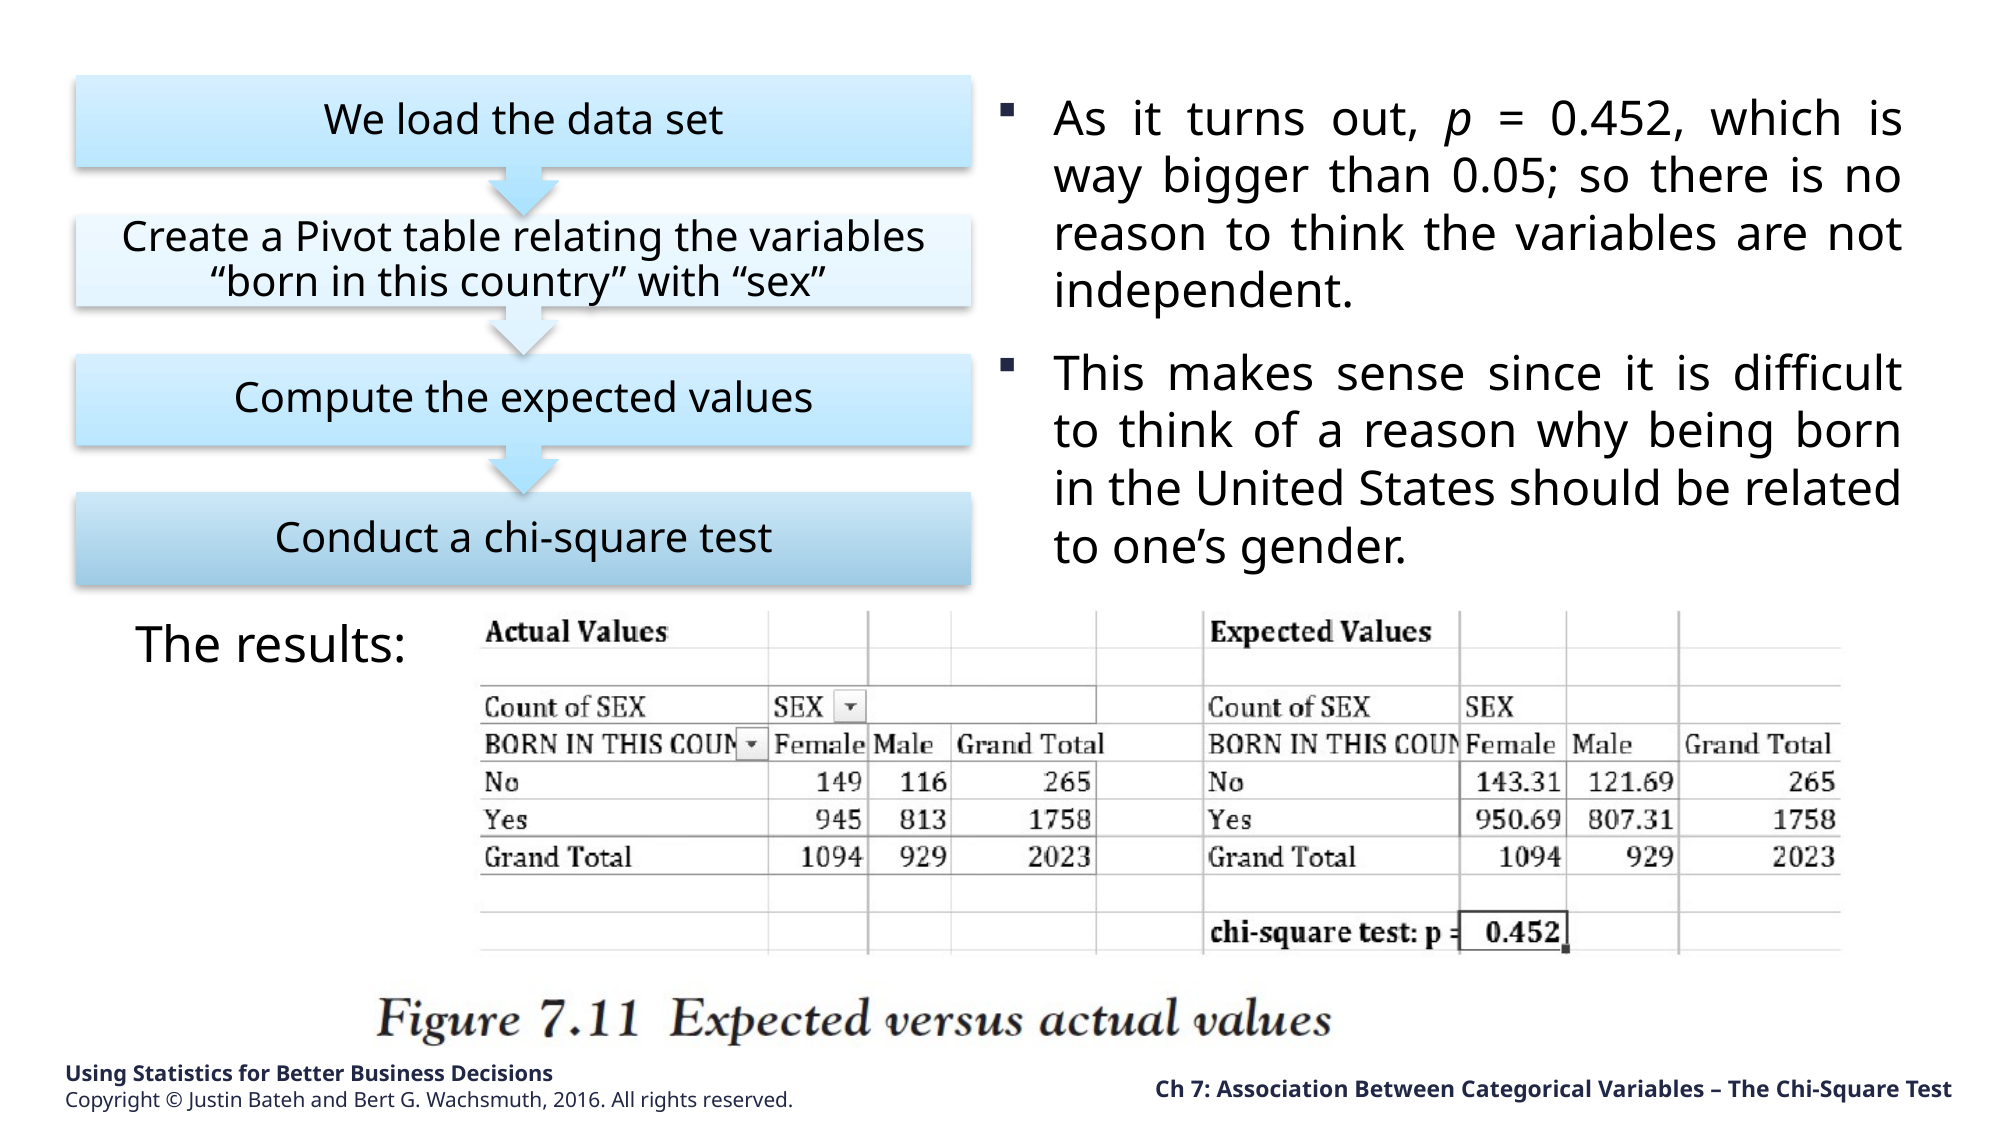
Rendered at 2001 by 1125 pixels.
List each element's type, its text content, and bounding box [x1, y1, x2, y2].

text_box The results: [120, 605, 368, 680]
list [75, 74, 972, 585]
text_box Ch 7: Association Between Categorical Variables – The Chi-Square Test [857, 1067, 1968, 1110]
text_box As it turns out, p = 0.452, which is way bigger than 0.05; so there is no reason to think the variables are not independent. This makes sense since it is difficult to think of a reason why being born in the United States should be related to one’s gender. [970, 79, 1919, 606]
picture [372, 600, 1846, 1051]
